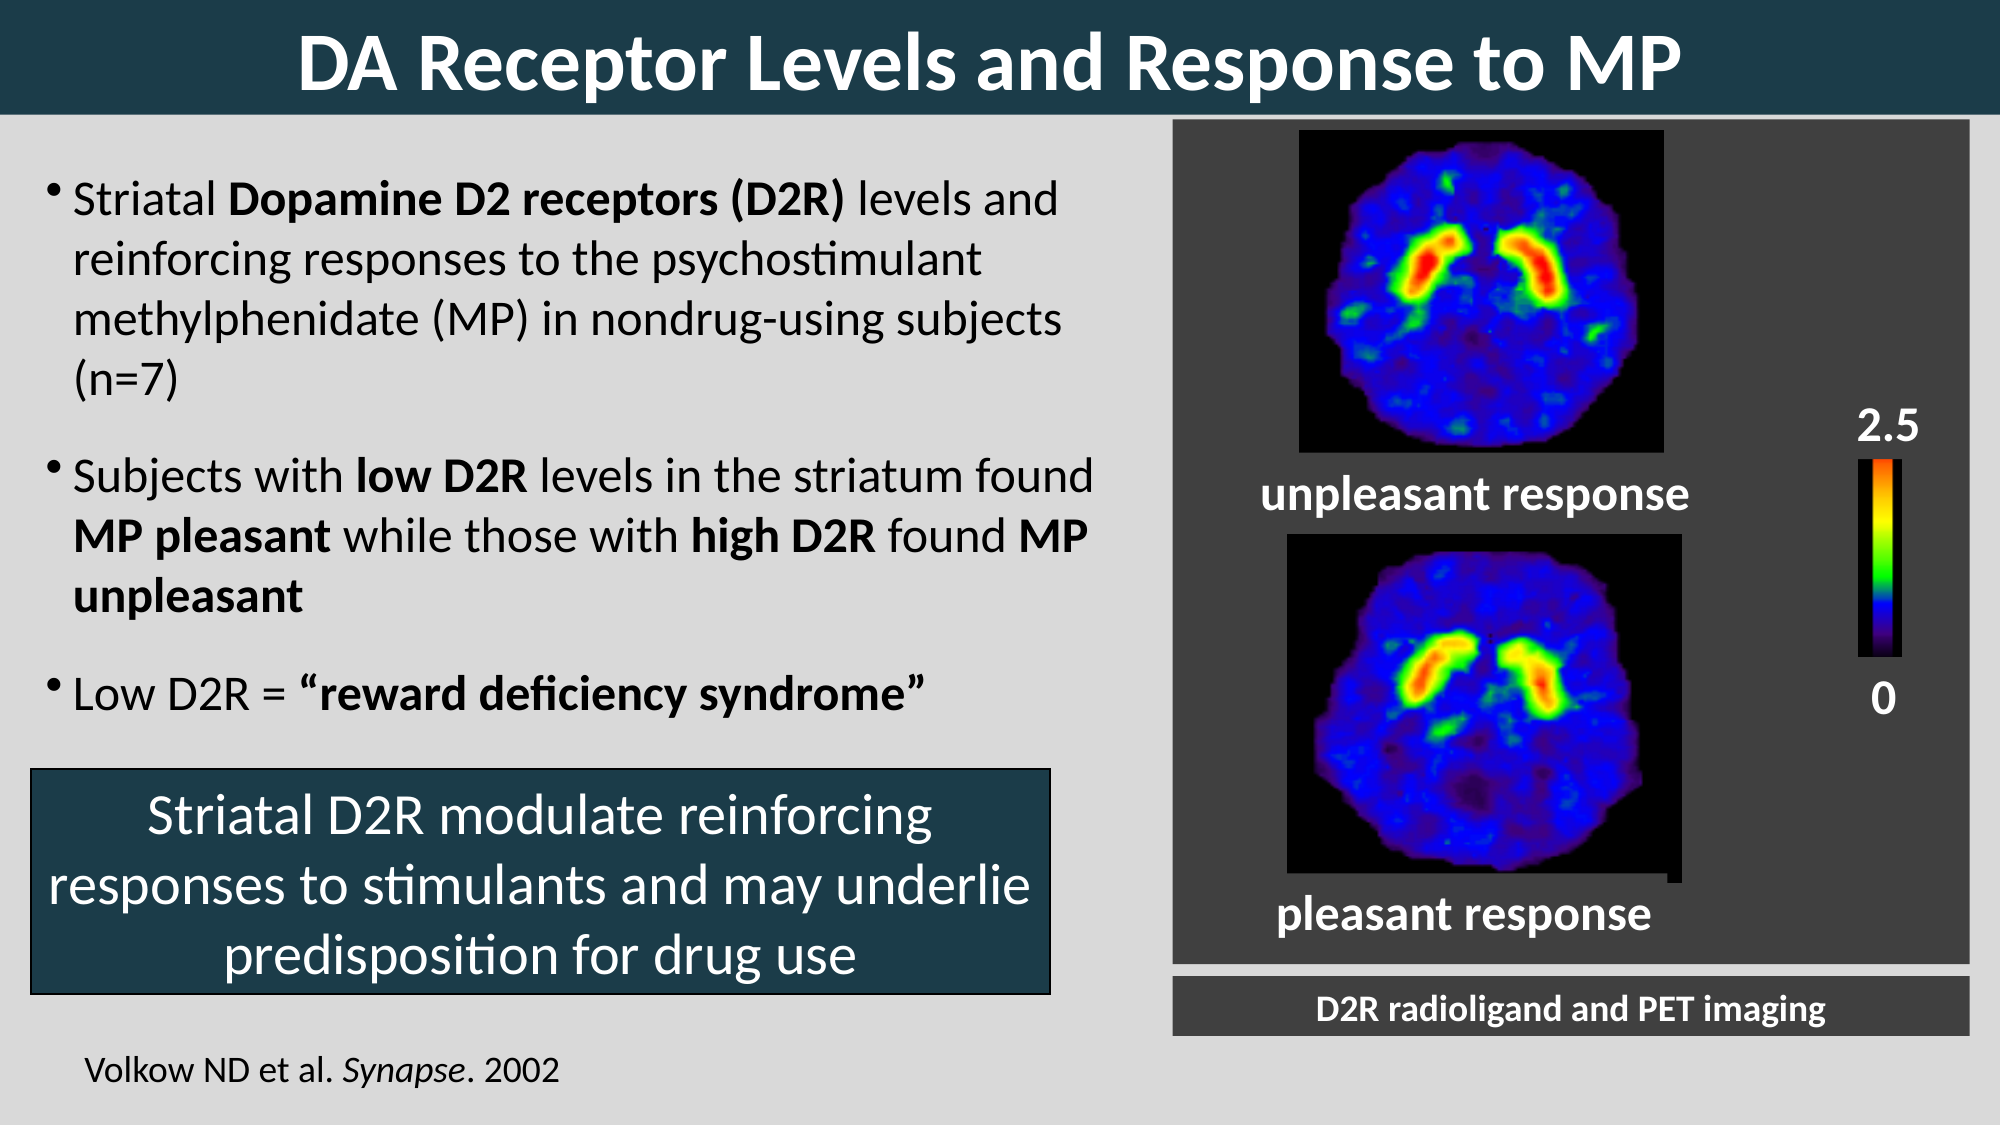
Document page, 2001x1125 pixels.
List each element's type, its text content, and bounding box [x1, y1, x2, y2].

text_box DA Receptor Levels and Response to MP [0, 0, 2000, 115]
text_box D2R radioligand and PET imaging [1172, 976, 1970, 1036]
text_box Striatal Dopamine D2 receptors (D2R) levels and reinforcing responses to the psychostimulant methylphenidate (MP) in nondrug-using subjects (n=7) Subjects with low D2R levels in the striatum found MP pleasant while those with high D2R found MP unpleasant Low D2R = “reward deficiency syndrome” [30, 158, 1156, 728]
text_box Volkow ND et al. Synapse. 2002 [69, 1037, 575, 1097]
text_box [1172, 119, 1970, 965]
text_box Striatal D2R modulate reinforcing responses to stimulants and may underlie predisposition for drug use [30, 769, 1050, 994]
